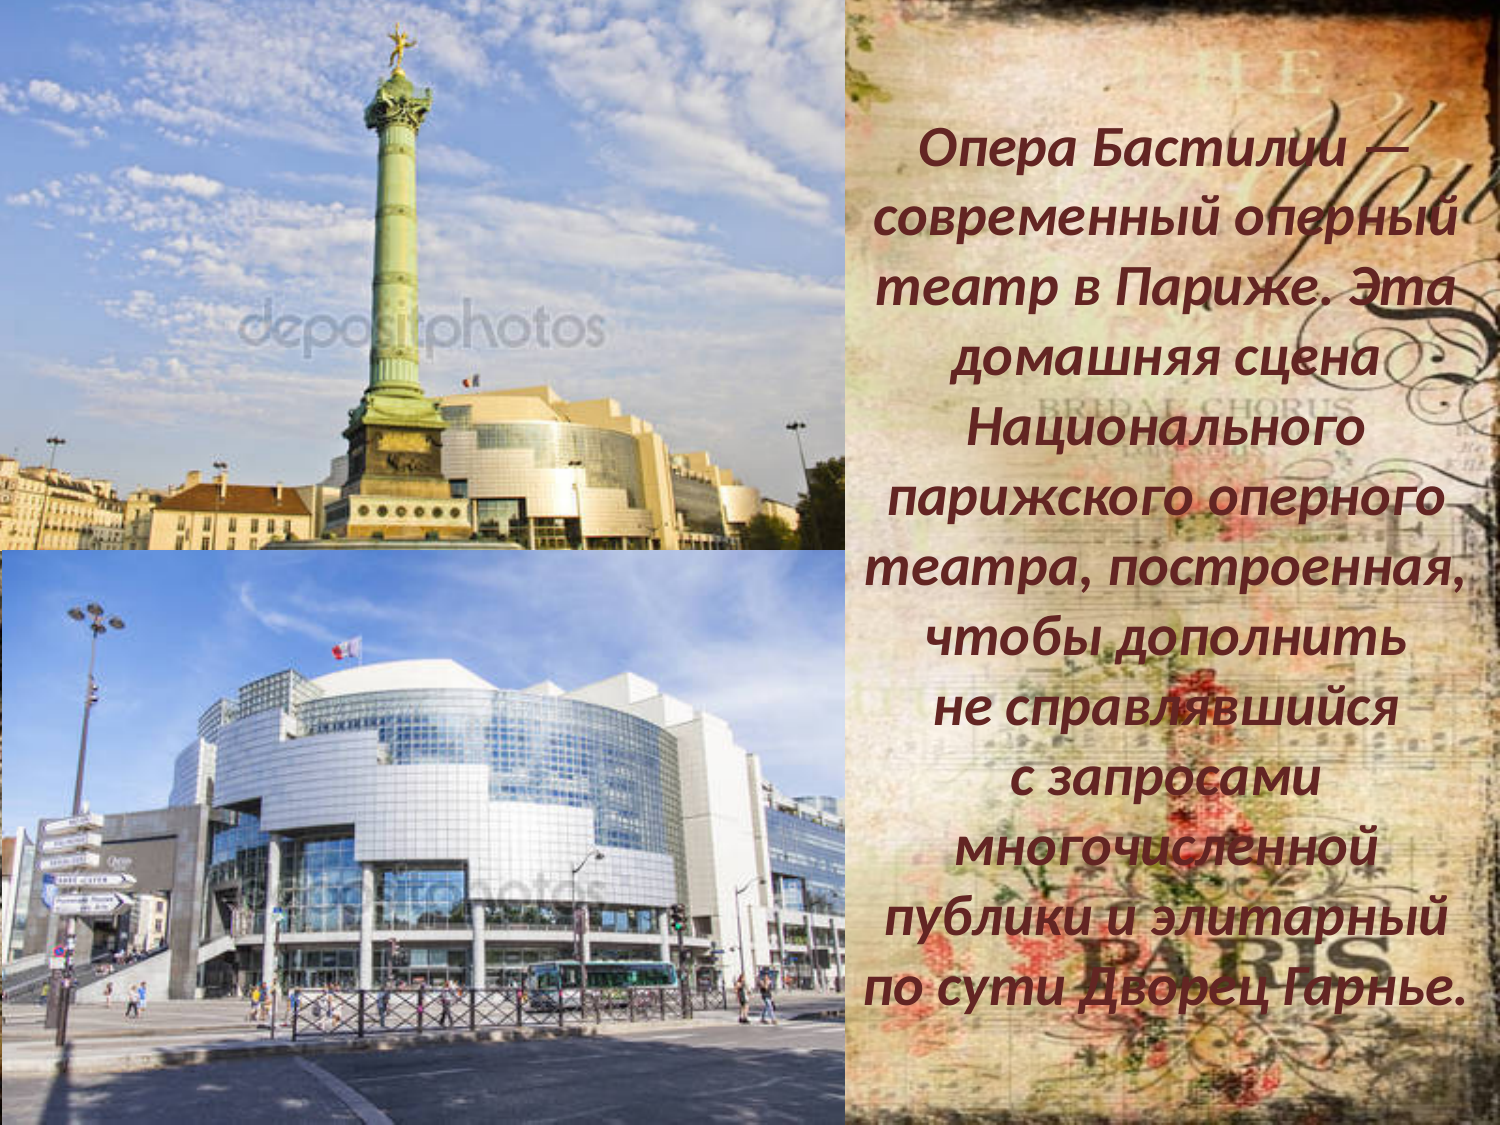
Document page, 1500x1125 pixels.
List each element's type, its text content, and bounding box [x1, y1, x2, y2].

title Опера Бастилии — современный оперный театр в Париже. Эта домашняя сцена Национального парижского оперного театра, построенная, чтобы дополнить не справлявшийся с запросами многочисленной публики и элитарный по сути Дворец Гарнье. [849, 0, 1500, 1125]
picture [0, 0, 845, 1125]
